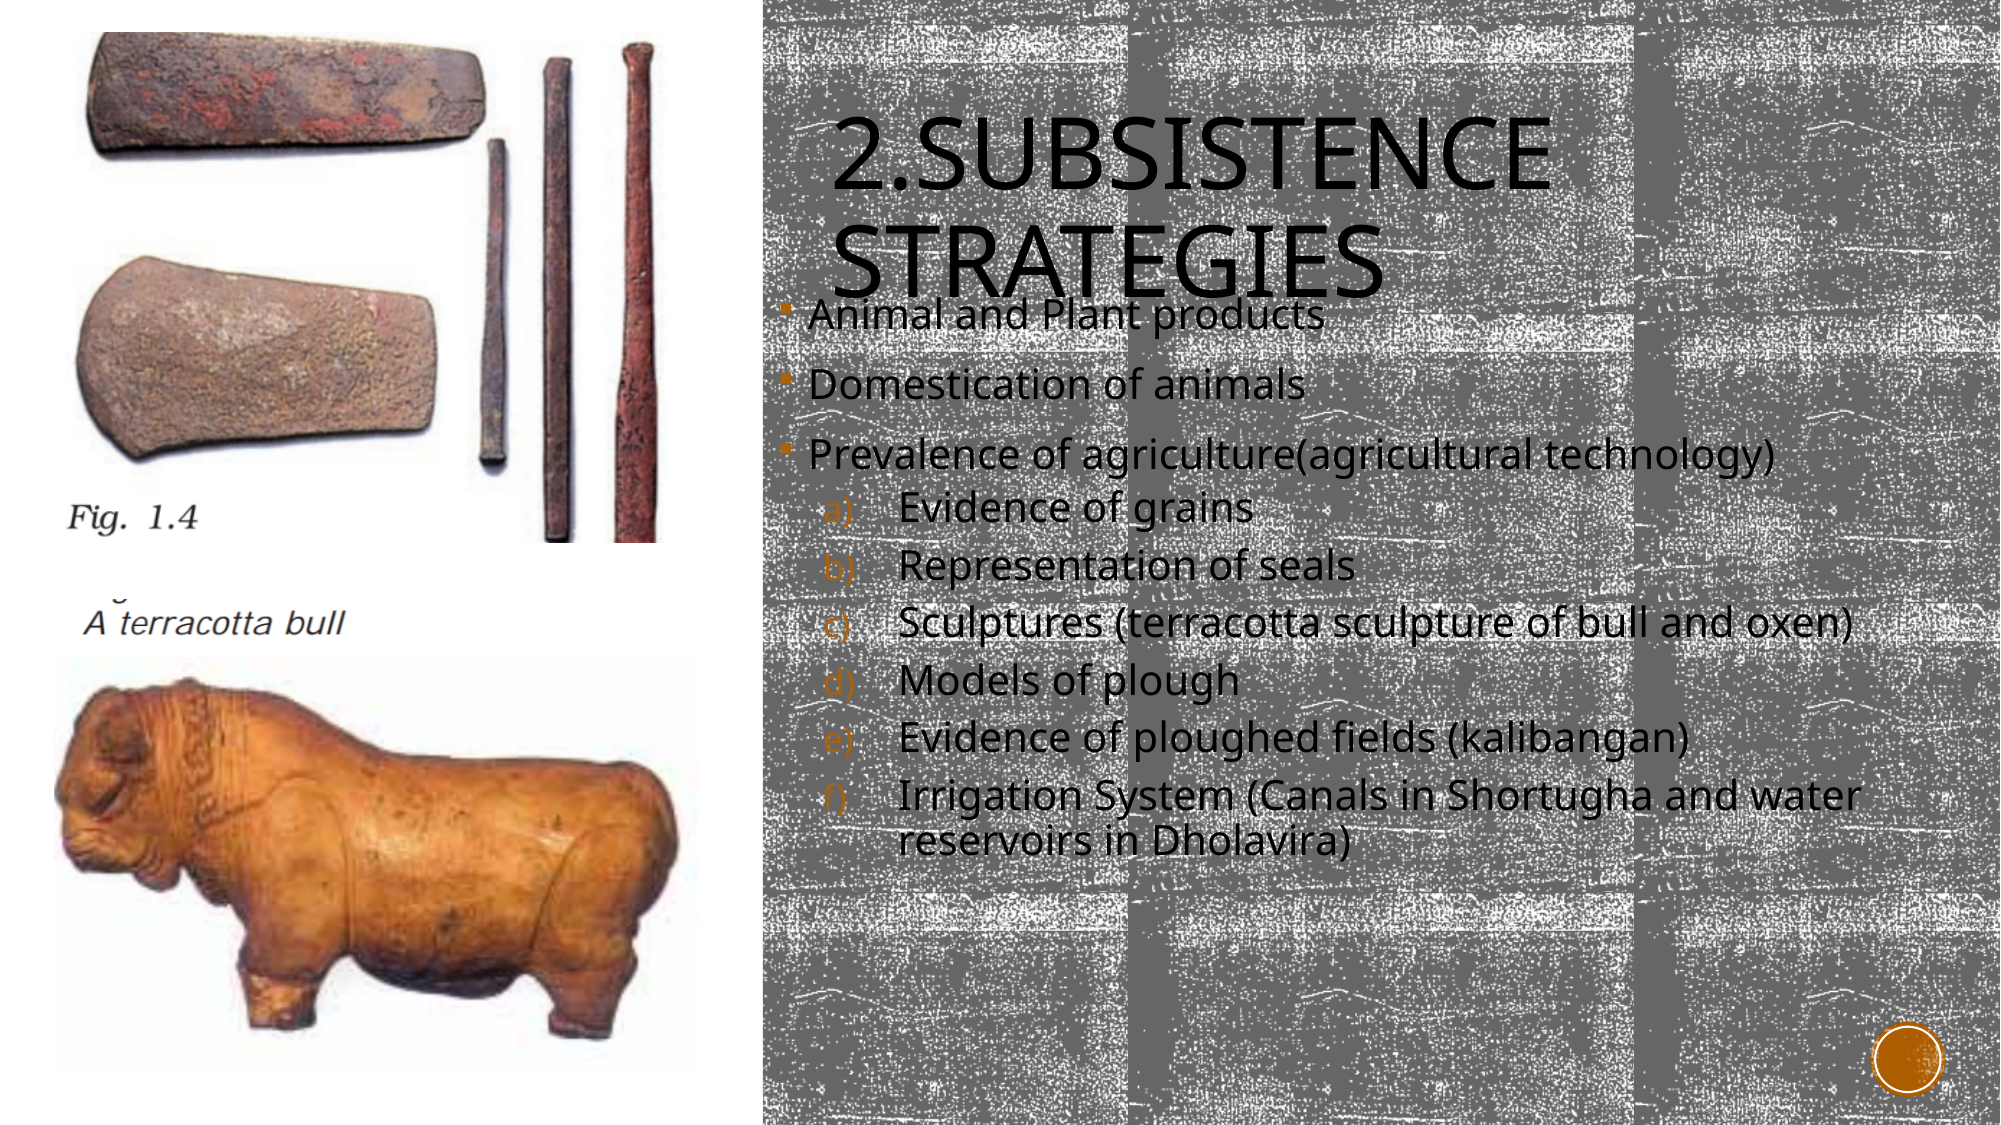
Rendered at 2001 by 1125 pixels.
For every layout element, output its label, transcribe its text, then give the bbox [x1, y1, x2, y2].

title 2.Subsistence Strategies [815, 79, 1920, 285]
text_box [762, 0, 2000, 285]
picture [54, 599, 701, 1079]
text_box [762, 1013, 2000, 1125]
list Animal and Plant products Domestication of animals Prevalence of agriculture(agricultural technology) Evidence of grains Representation of seals Sculptures (terracotta sculpture of bull and oxen) Models of plough Evidence of ploughed fields (kalibangan) Irrigation System (Canals in Shortugha and water reservoirs in Dholavira) [762, 285, 2000, 1013]
picture [53, 32, 735, 543]
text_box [1872, 1024, 1943, 1096]
